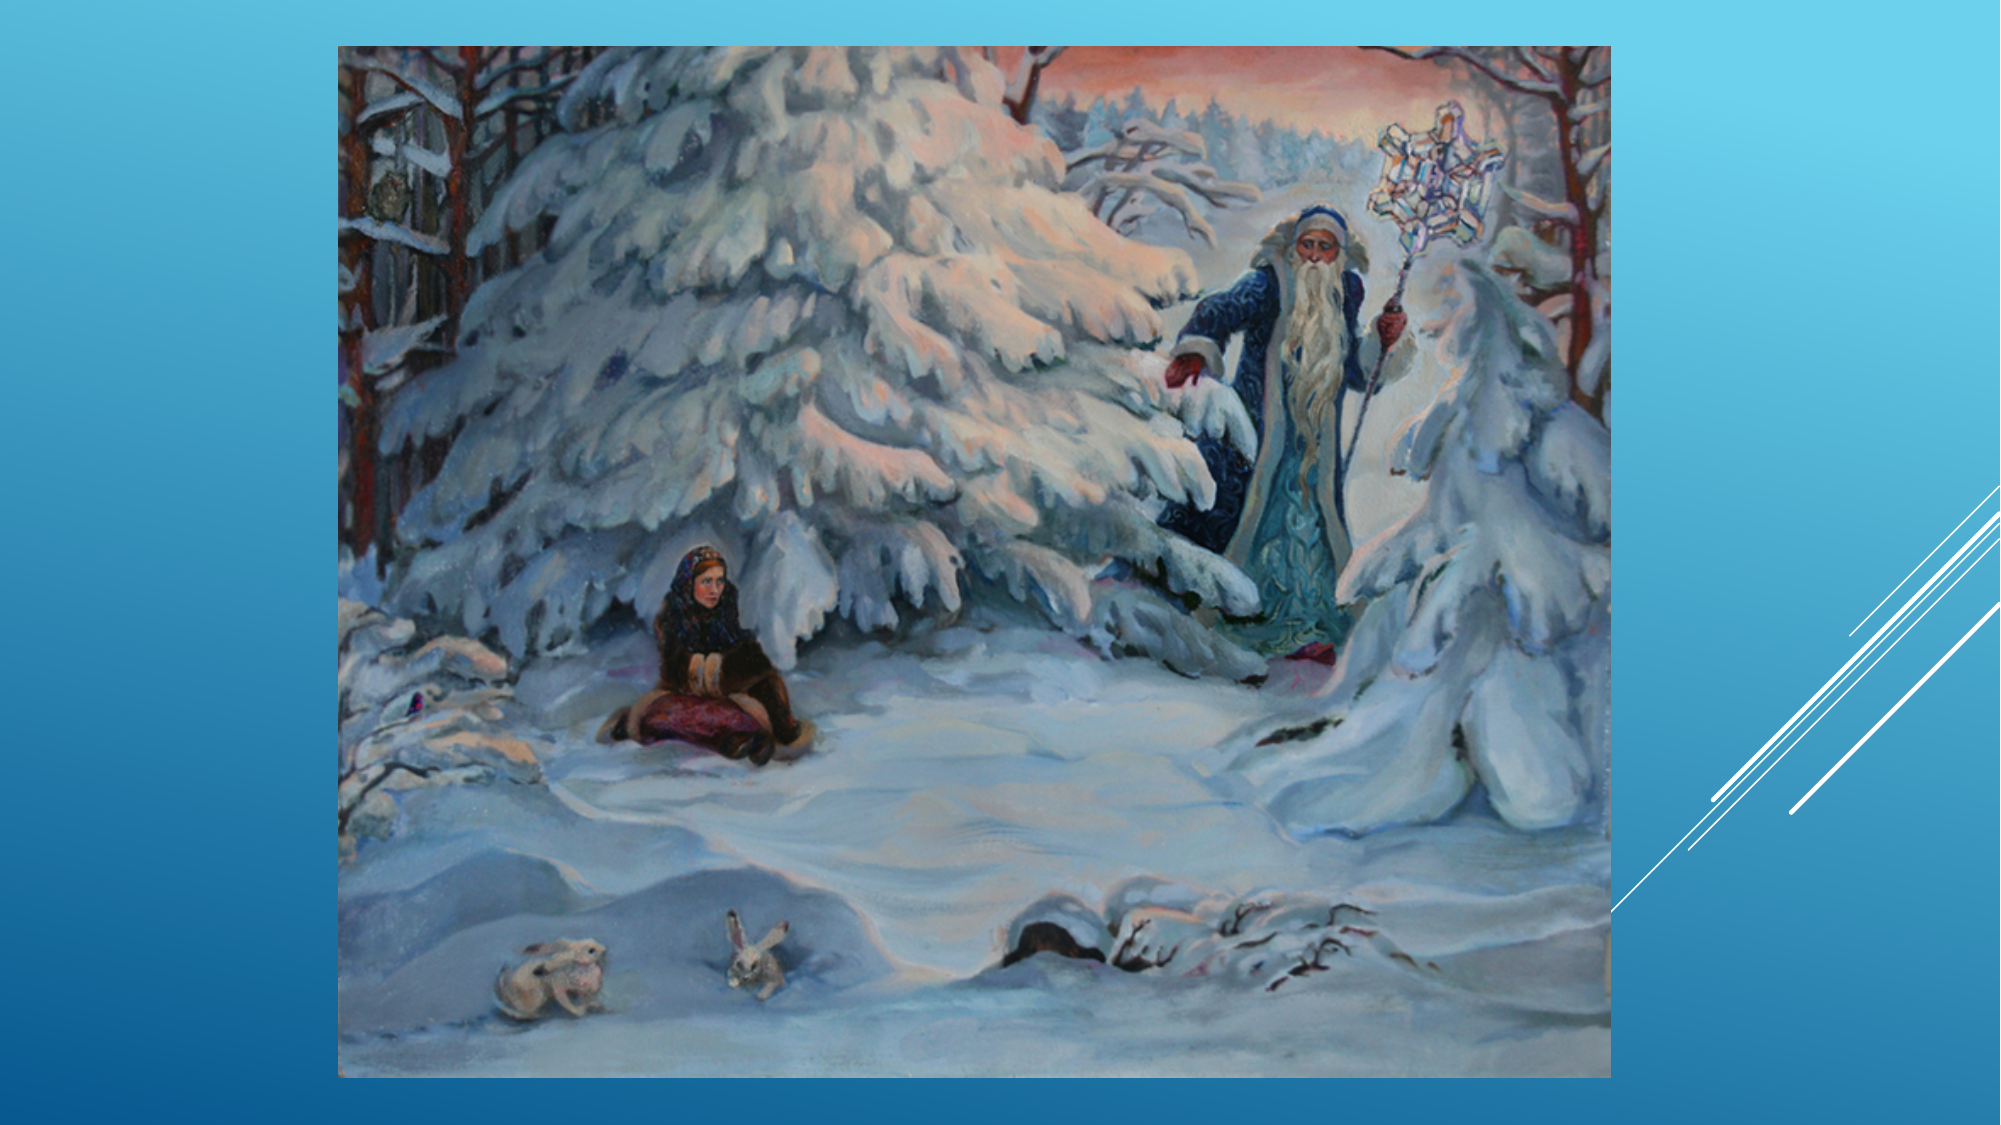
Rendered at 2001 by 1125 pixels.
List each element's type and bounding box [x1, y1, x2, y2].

picture [338, 46, 1611, 1079]
